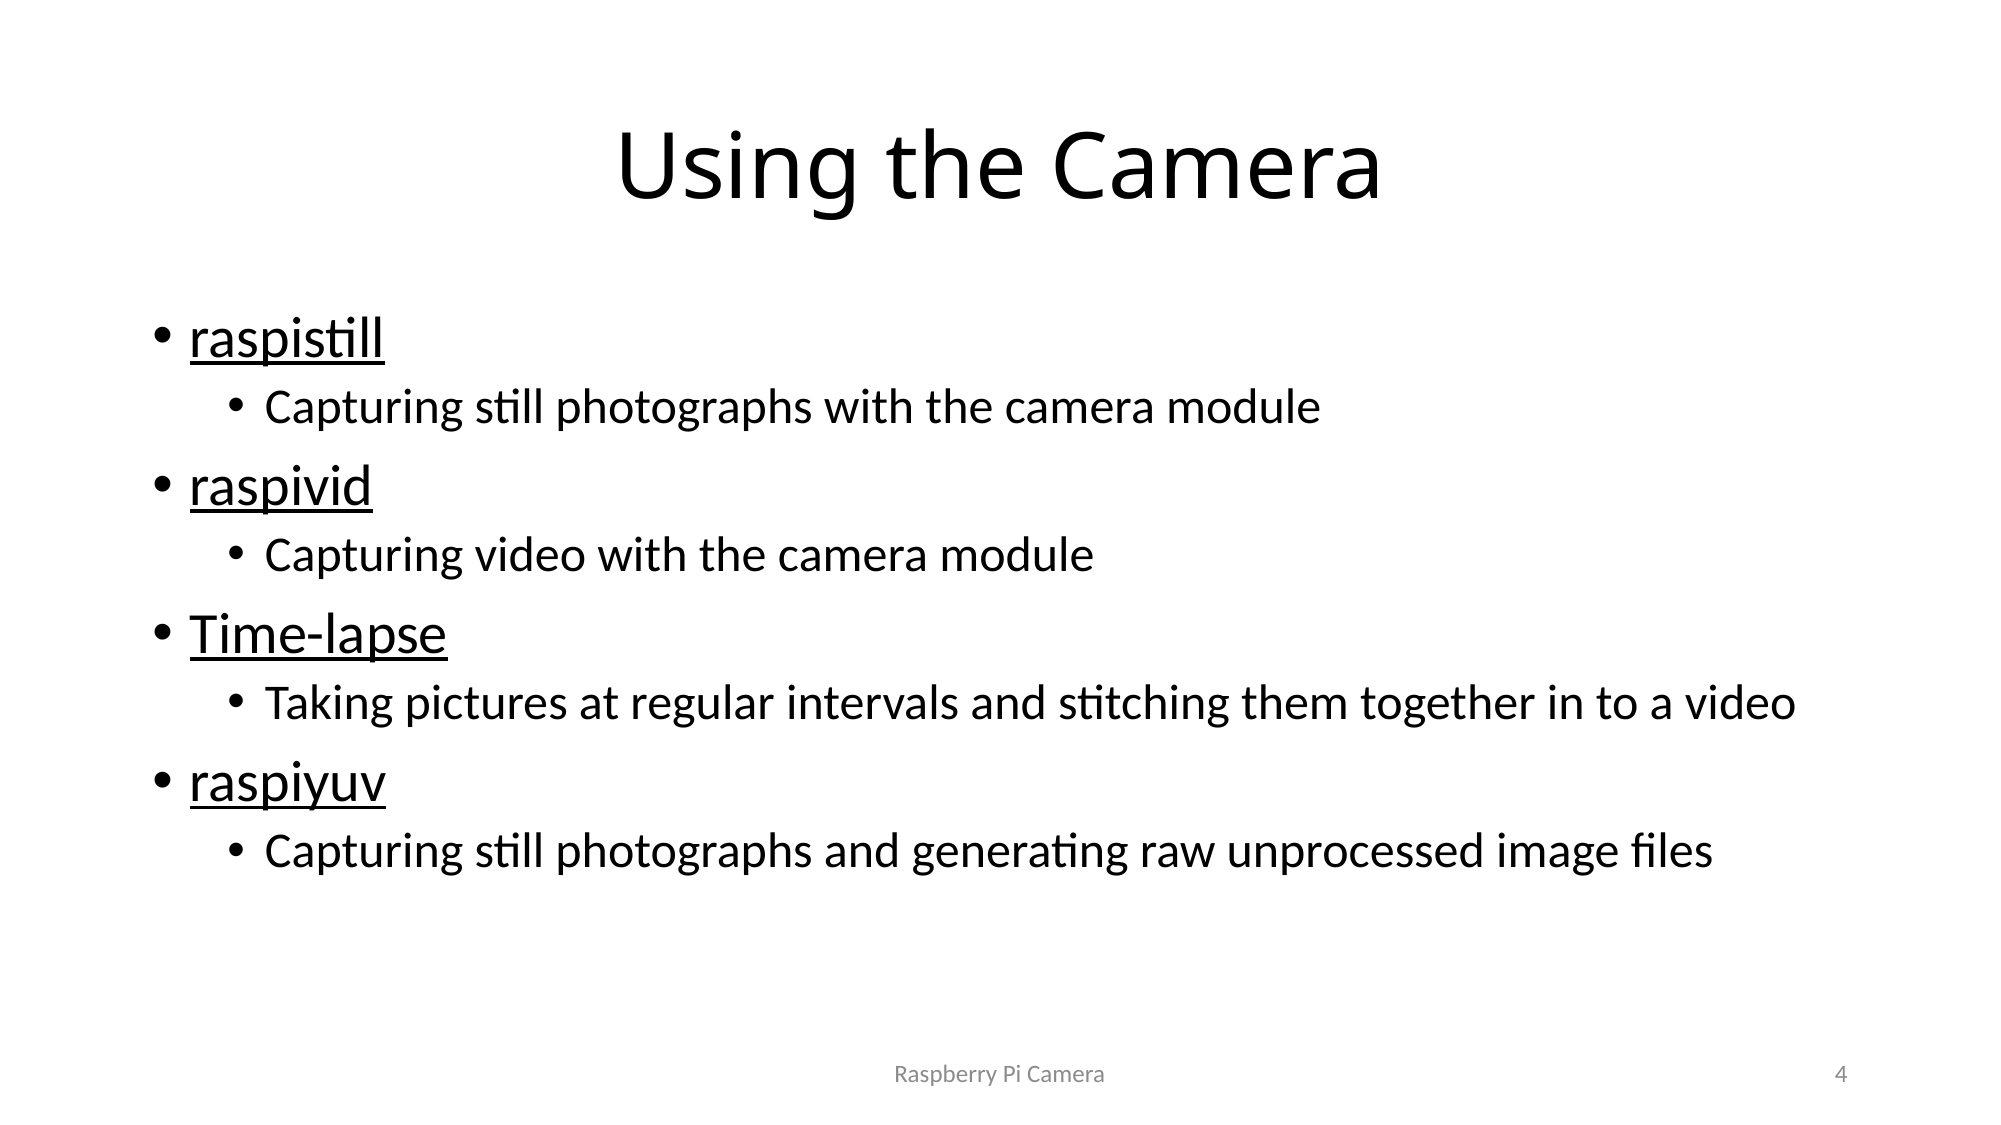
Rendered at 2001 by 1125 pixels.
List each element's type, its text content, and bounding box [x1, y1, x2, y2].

title Using the Camera [137, 59, 1863, 278]
list raspistill Capturing still photographs with the camera module raspivid Capturing video with the camera module Time-lapse Taking pictures at regular intervals and stitching them together in to a video raspiyuv Capturing still photographs and generating raw unprocessed image files [137, 299, 1863, 1014]
footer Raspberry Pi Camera [662, 1042, 1338, 1103]
slide_number 4 [1412, 1042, 1863, 1103]
